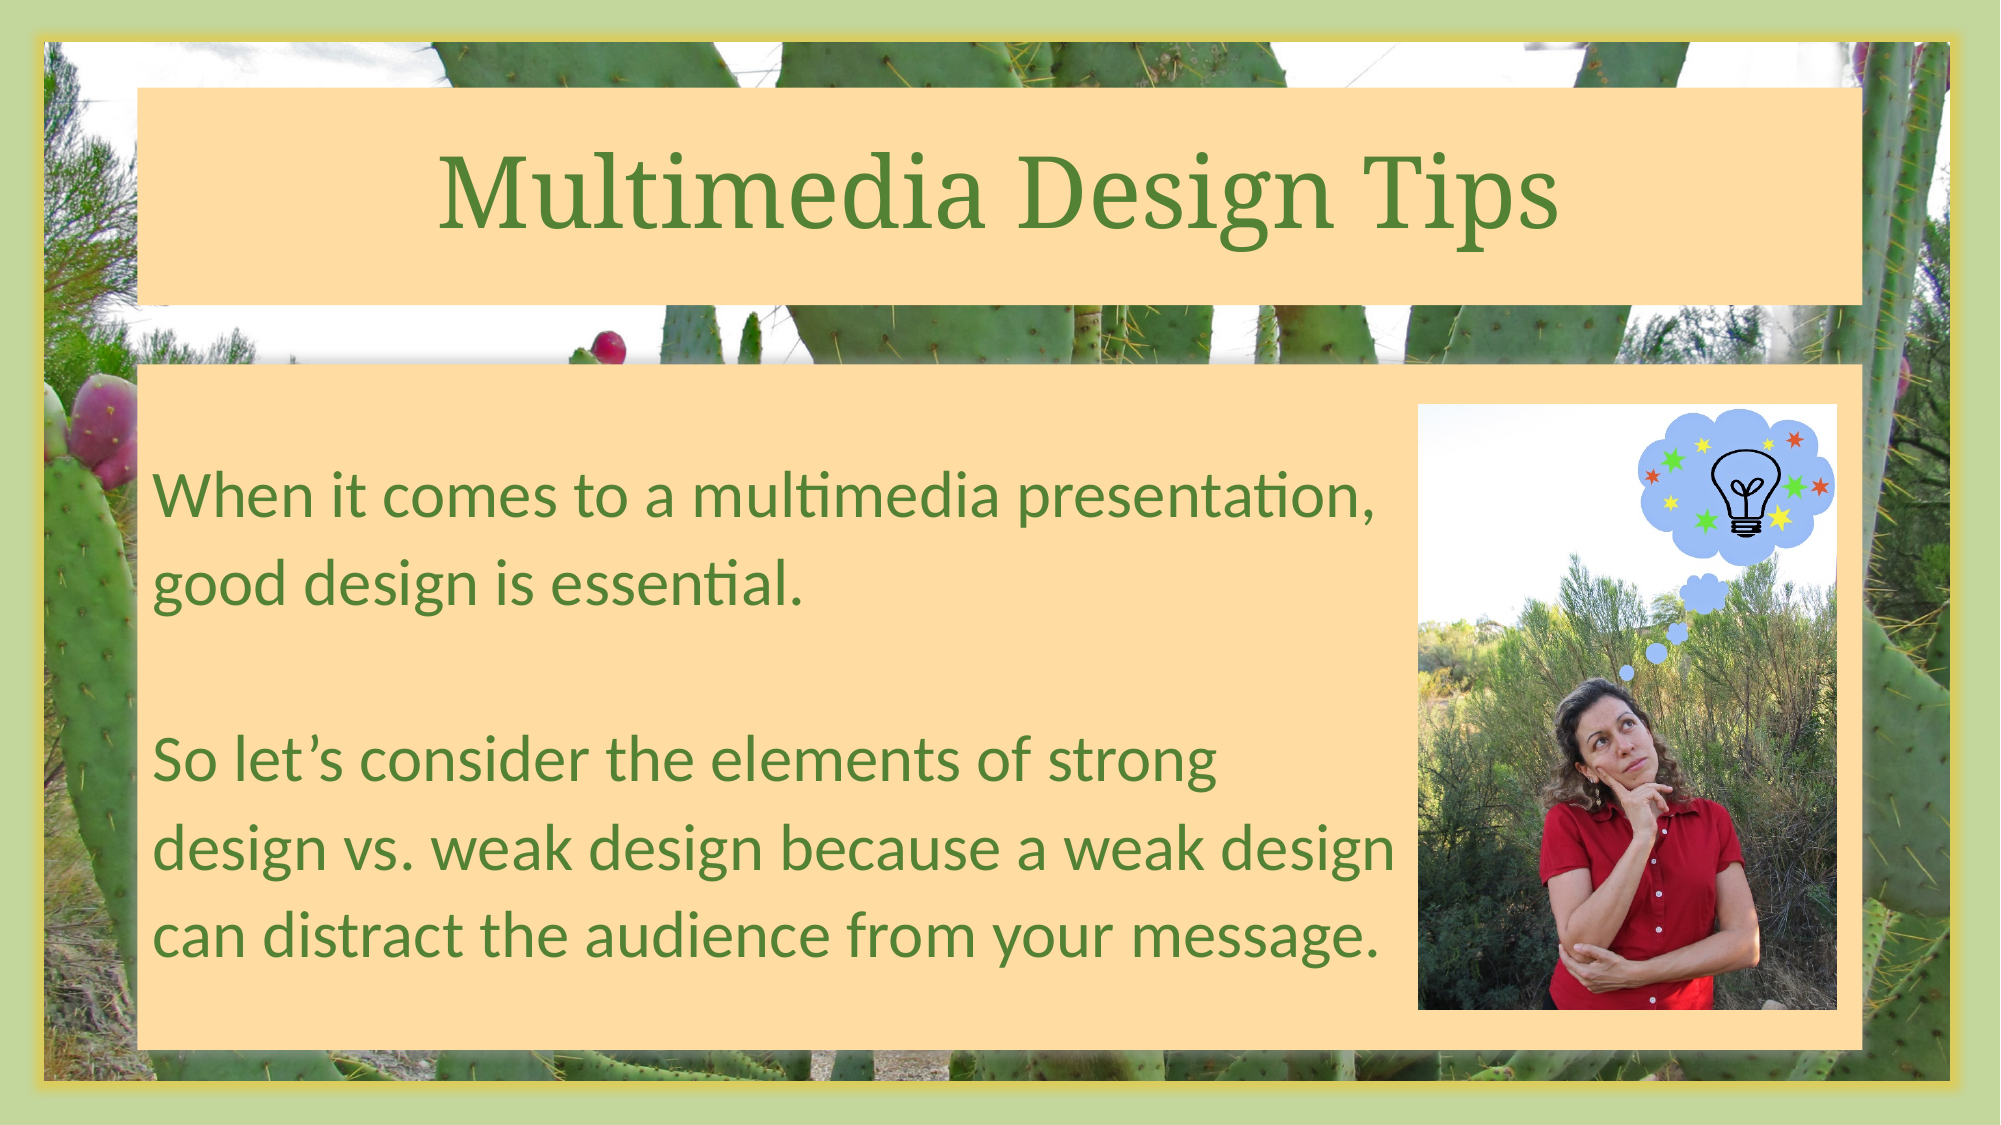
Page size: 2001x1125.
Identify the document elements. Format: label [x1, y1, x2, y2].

picture [30, 28, 1950, 1081]
